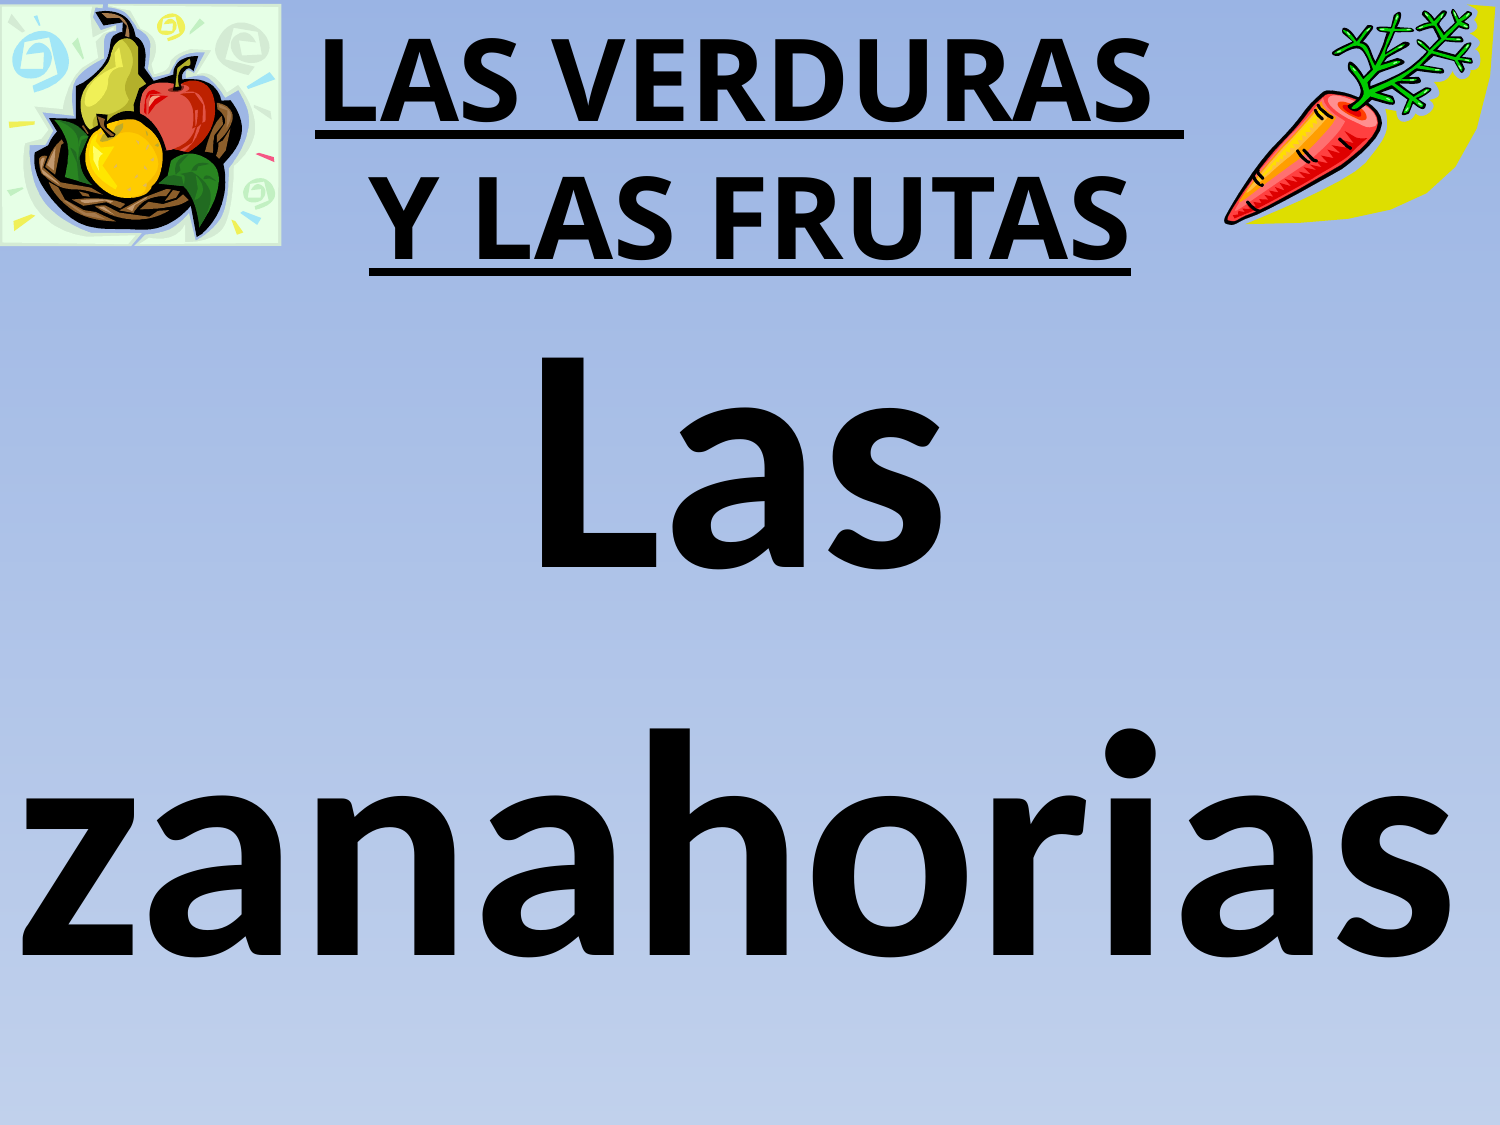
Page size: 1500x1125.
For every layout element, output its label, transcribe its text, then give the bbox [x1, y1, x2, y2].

text_box Las zanahorias [0, 237, 1488, 1028]
picture [1220, 0, 1500, 226]
picture [0, 0, 286, 251]
text_box LAS VERDURAS Y LAS FRUTAS [287, 0, 1500, 290]
